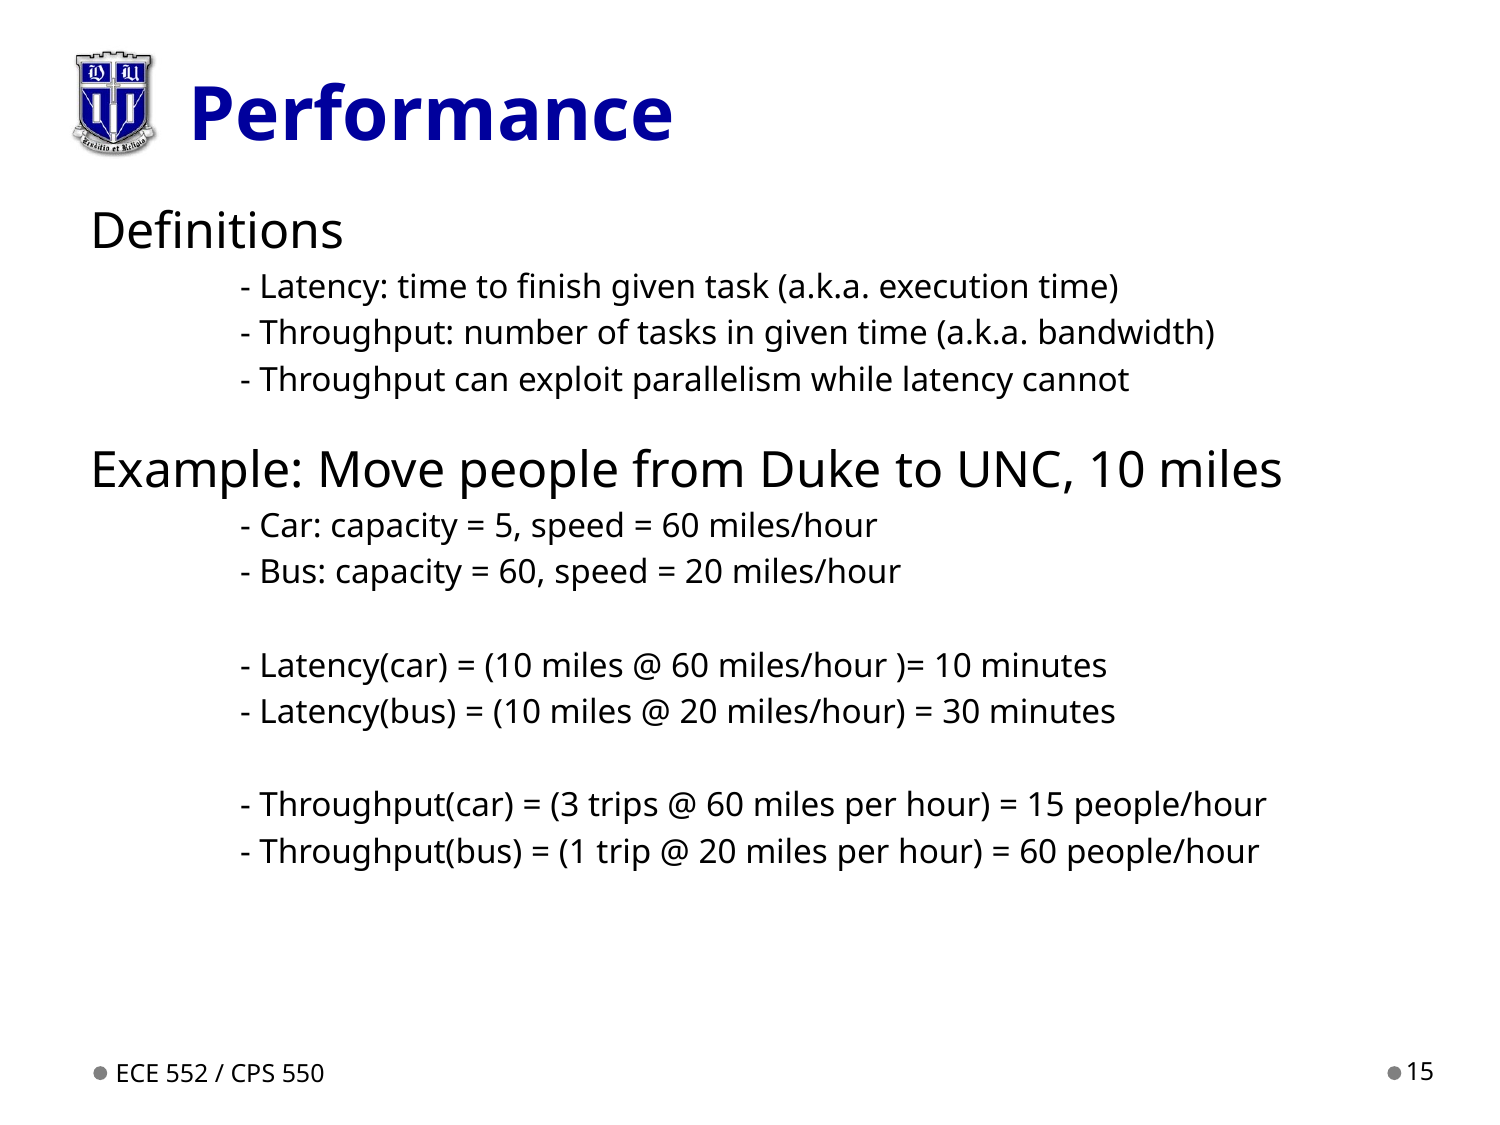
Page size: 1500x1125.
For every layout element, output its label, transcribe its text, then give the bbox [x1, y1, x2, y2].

slide_number 15 [1401, 1042, 1494, 1103]
picture [62, 45, 163, 161]
text_box Performance [173, 24, 1475, 163]
footer ECE 552 / CPS 550 [108, 1042, 576, 1103]
list Definitions - Latency: time to finish given task (a.k.a. execution time) - Throughput: number of tasks in given time (a.k.a. bandwidth) - Throughput can exploit parallelism while latency cannot Example: Move people from Duke to UNC, 10 miles - Car: capacity = 5, speed = 60 miles/hour - Bus: capacity = 60, speed = 20 miles/hour - Latency(car) = (10 miles @ 60 miles/hour )= 10 minutes - Latency(bus) = (10 miles @ 20 miles/hour) = 30 minutes - Throughput(car) = (3 trips @ 60 miles per hour) = 15 people/hour - Throughput(bus) = (1 trip @ 20 miles per hour) = 60 people/hour [75, 190, 1412, 1017]
